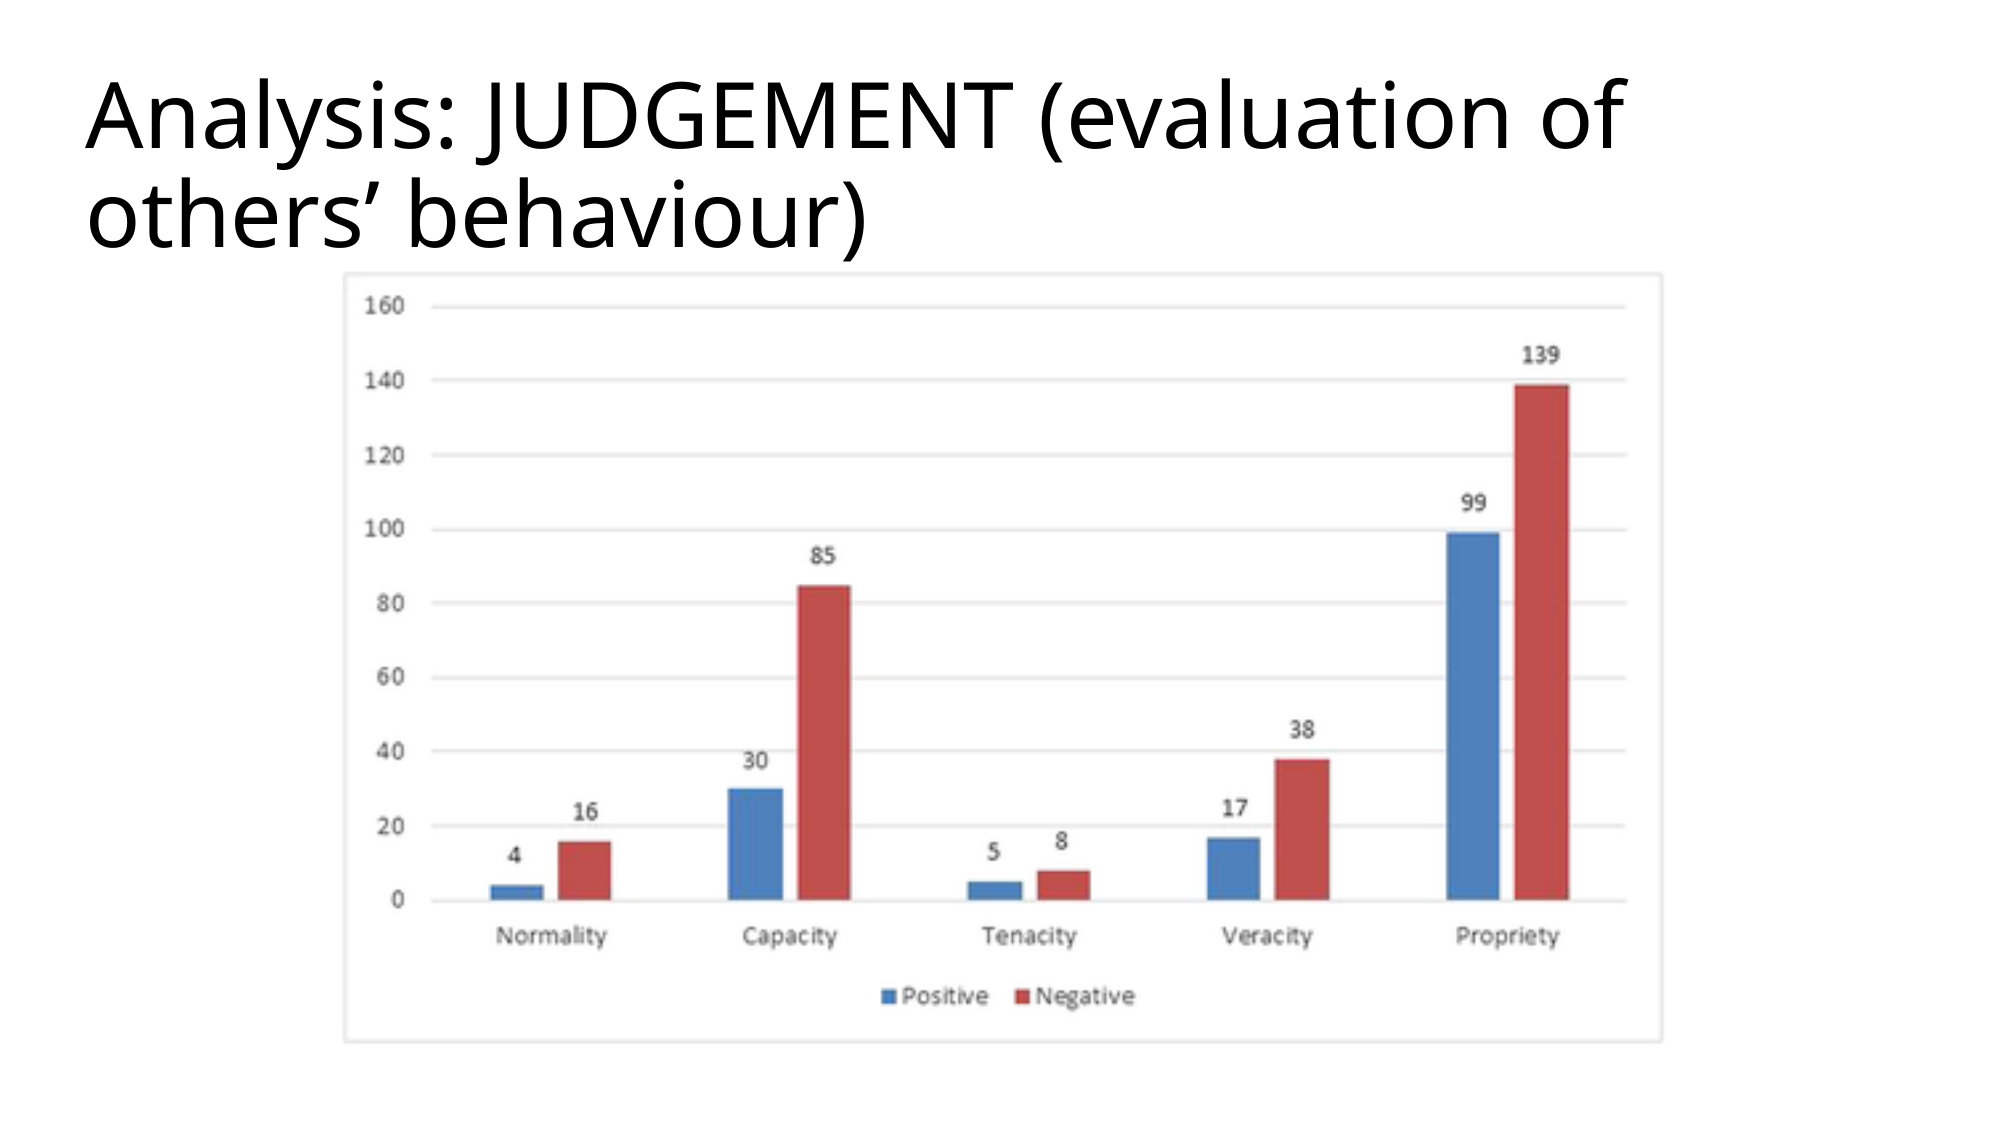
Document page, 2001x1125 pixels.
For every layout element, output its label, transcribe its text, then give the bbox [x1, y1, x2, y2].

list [341, 270, 1666, 1047]
title Analysis: Judgement (evaluation of others’ behaviour) [70, 59, 1875, 278]
